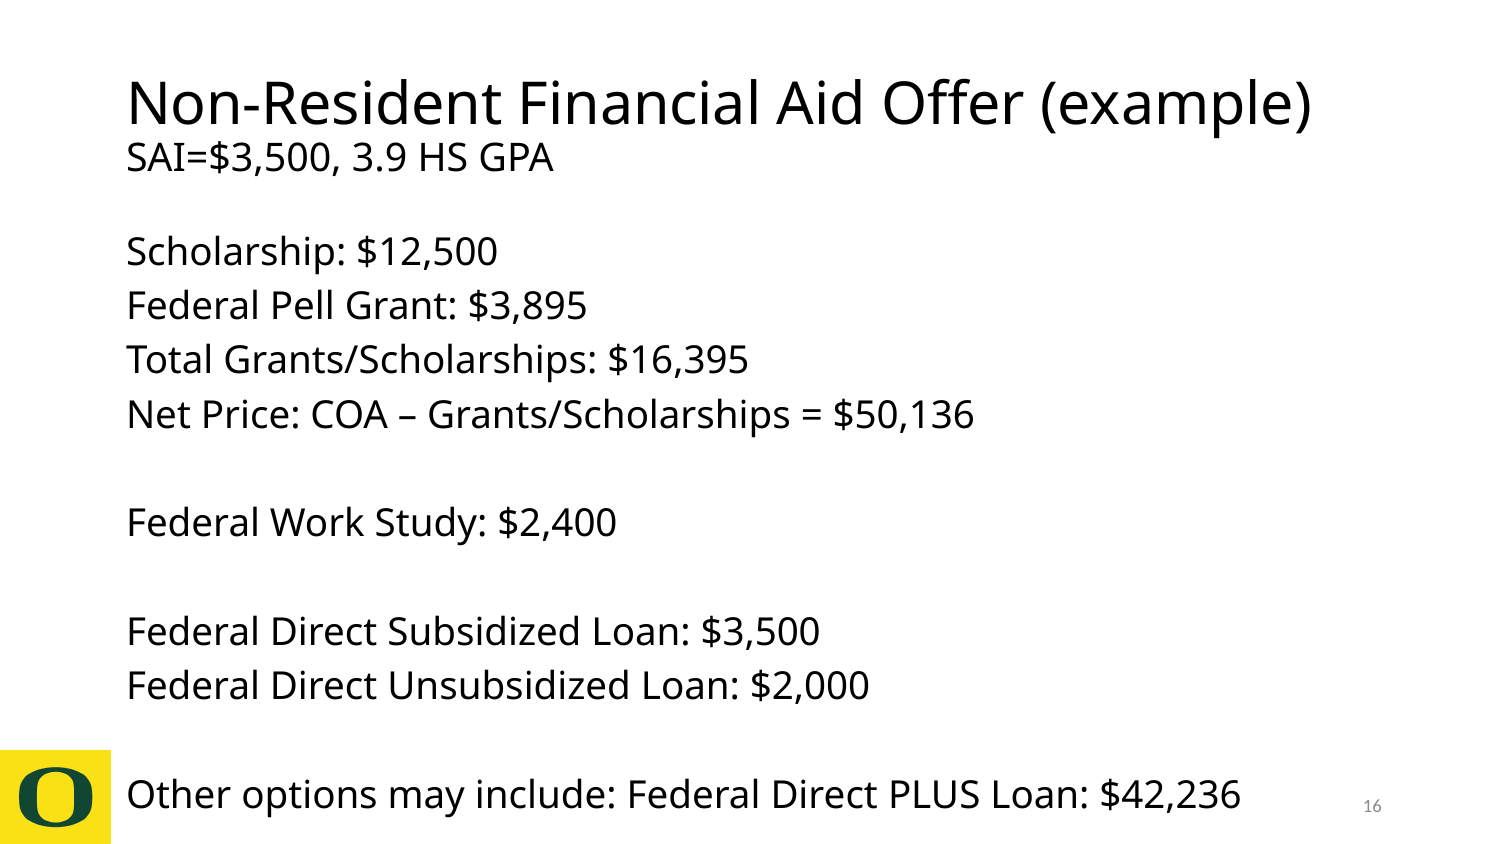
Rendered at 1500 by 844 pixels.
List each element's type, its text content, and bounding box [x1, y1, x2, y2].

picture [0, 750, 111, 844]
list Scholarship: $12,500 Federal Pell Grant: $3,895 Total Grants/Scholarships: $16,395 Net Price: COA – Grants/Scholarships = $50,136 Federal Work Study: $2,400 Federal Direct Subsidized Loan: $3,500 Federal Direct Unsubsidized Loan: $2,000 Other options may include: Federal Direct PLUS Loan: $42,236 [111, 224, 1397, 827]
slide_number 16 [1059, 782, 1397, 827]
title Non-Resident Financial Aid Offer (example) SAI=$3,500, 3.9 HS GPA [111, 44, 1397, 208]
